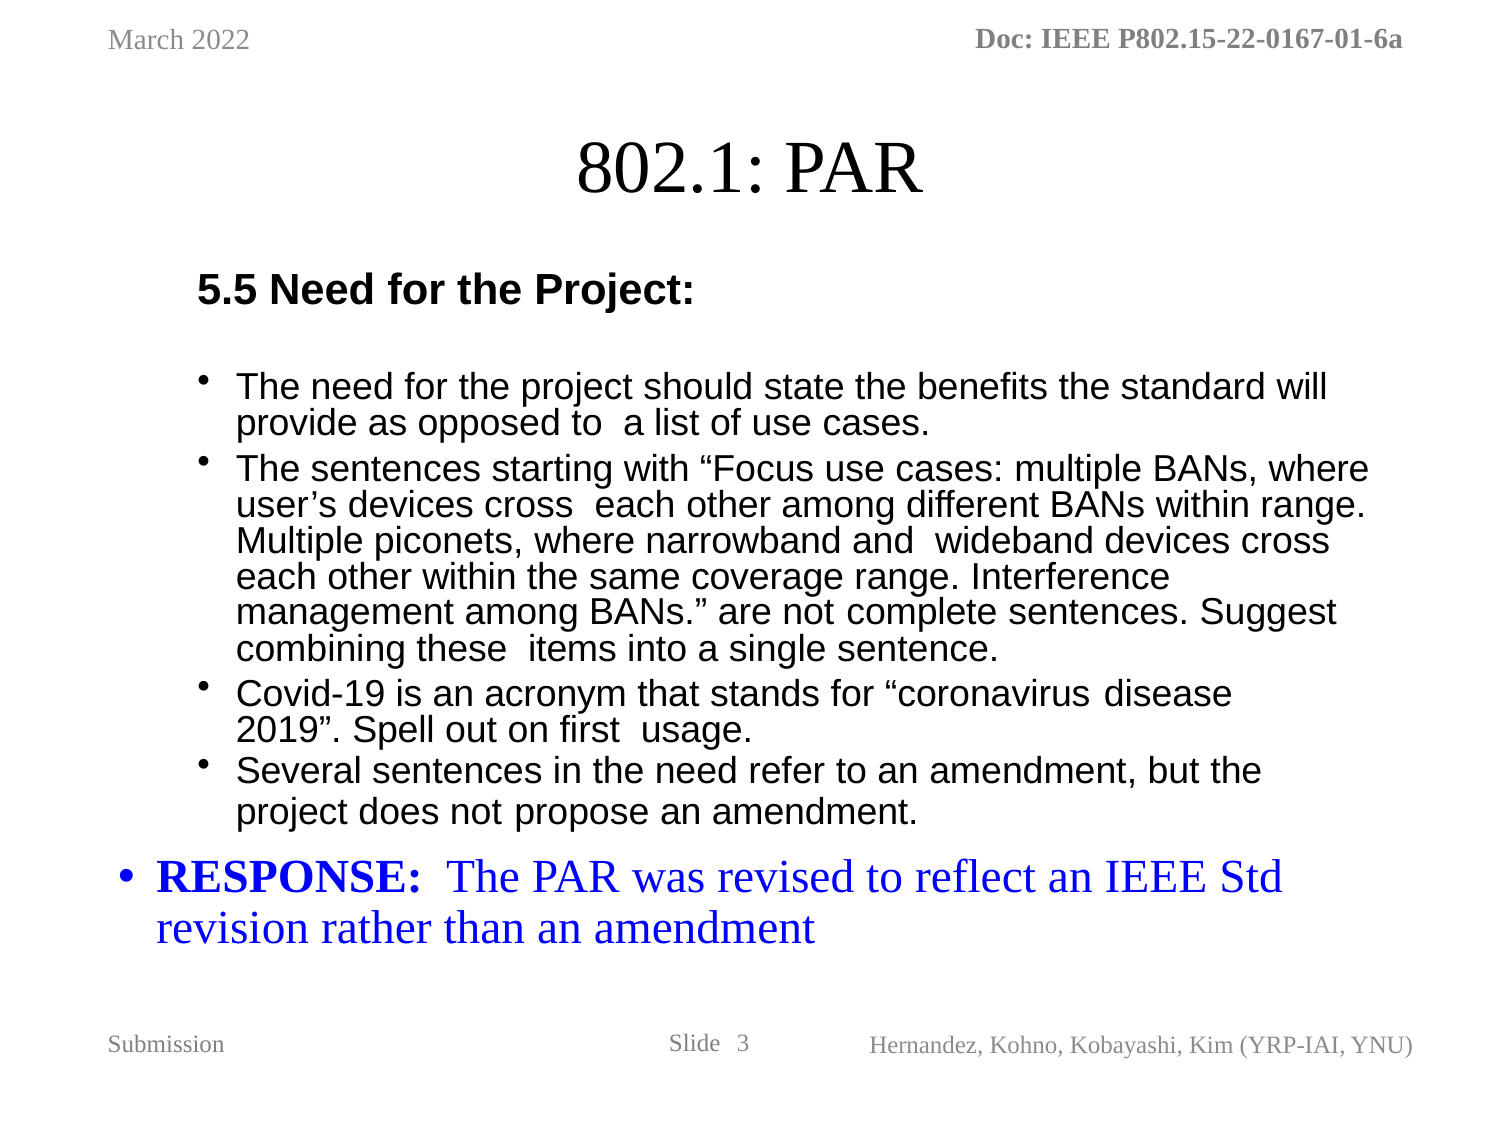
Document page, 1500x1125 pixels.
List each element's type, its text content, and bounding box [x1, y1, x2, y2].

slide_number 3 [707, 1011, 779, 1072]
footer Hernandez, Kohno, Kobayashi, Kim (YRP-IAI, YNU) [852, 1013, 1429, 1074]
list 5.5 Need for the Project: The need for the project should state the benefits the standard will provide as opposed to a list of use cases. The sentences starting with “Focus use cases: multiple BANs, where user’s devices cross each other among different BANs within range. Multiple piconets, where narrowband and wideband devices cross each other within the same coverage range. Interference management among BANs.” are not complete sentences. Suggest combining these items into a single sentence. Covid-19 is an acronym that stands for “coronavirus disease 2019”. Spell out on first usage. Several sentences in the need refer to an amendment, but the project does not propose an amendment. RESPONSE: The PAR was revised to reflect an IEEE Std revision rather than an amendment [103, 253, 1397, 968]
title 802.1: PAR [103, 59, 1397, 253]
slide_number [92, 7, 431, 68]
